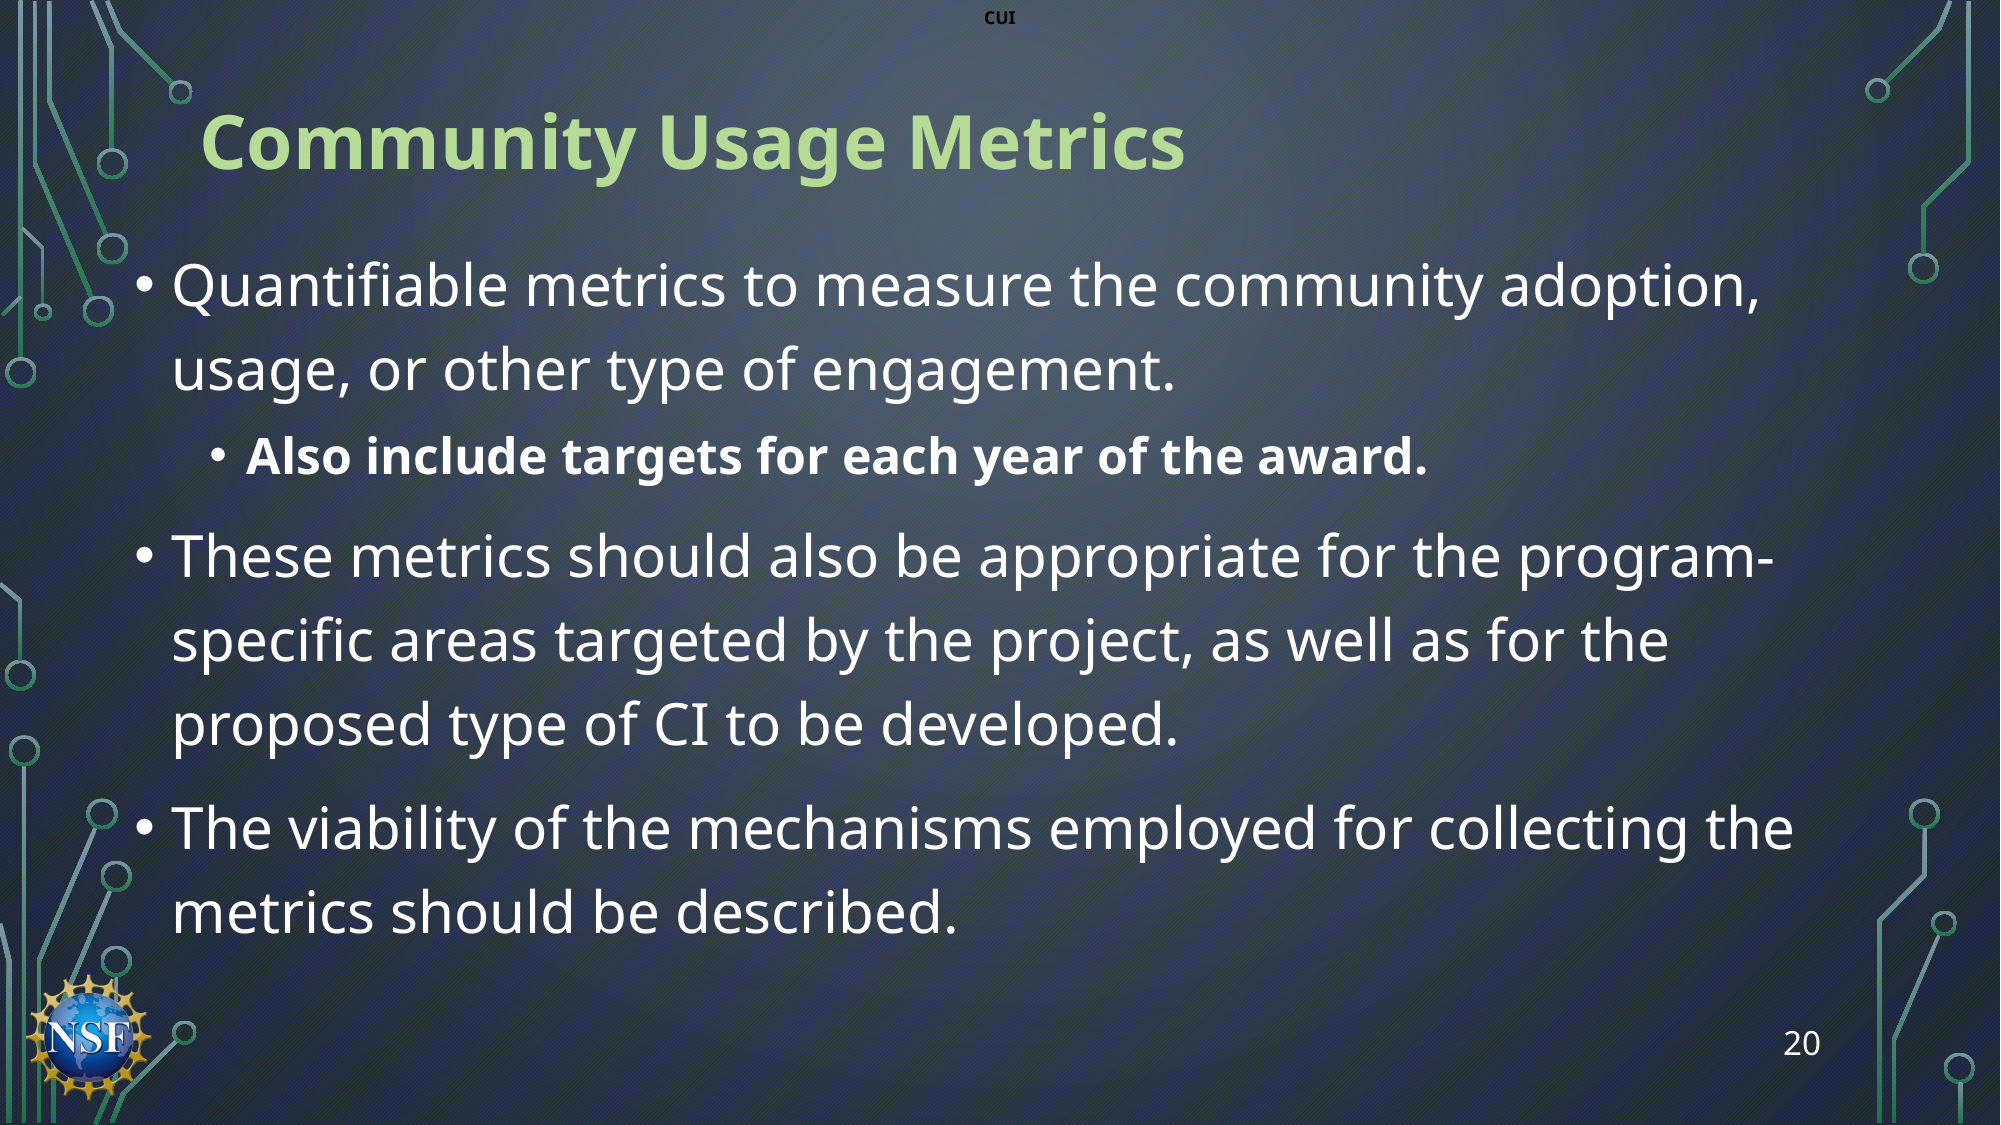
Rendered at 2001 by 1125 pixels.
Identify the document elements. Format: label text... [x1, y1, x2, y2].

slide_number 20 [1709, 1014, 1837, 1075]
list Quantifiable metrics to measure the community adoption, usage, or other type of engagement. Also include targets for each year of the award. These metrics should also be appropriate for the program-specific areas targeted by the project, as well as for the proposed type of CI to be developed. The viability of the mechanisms employed for collecting the metrics should be described. [119, 227, 1937, 981]
title Community Usage Metrics [184, 52, 1647, 227]
picture [24, 972, 153, 1102]
